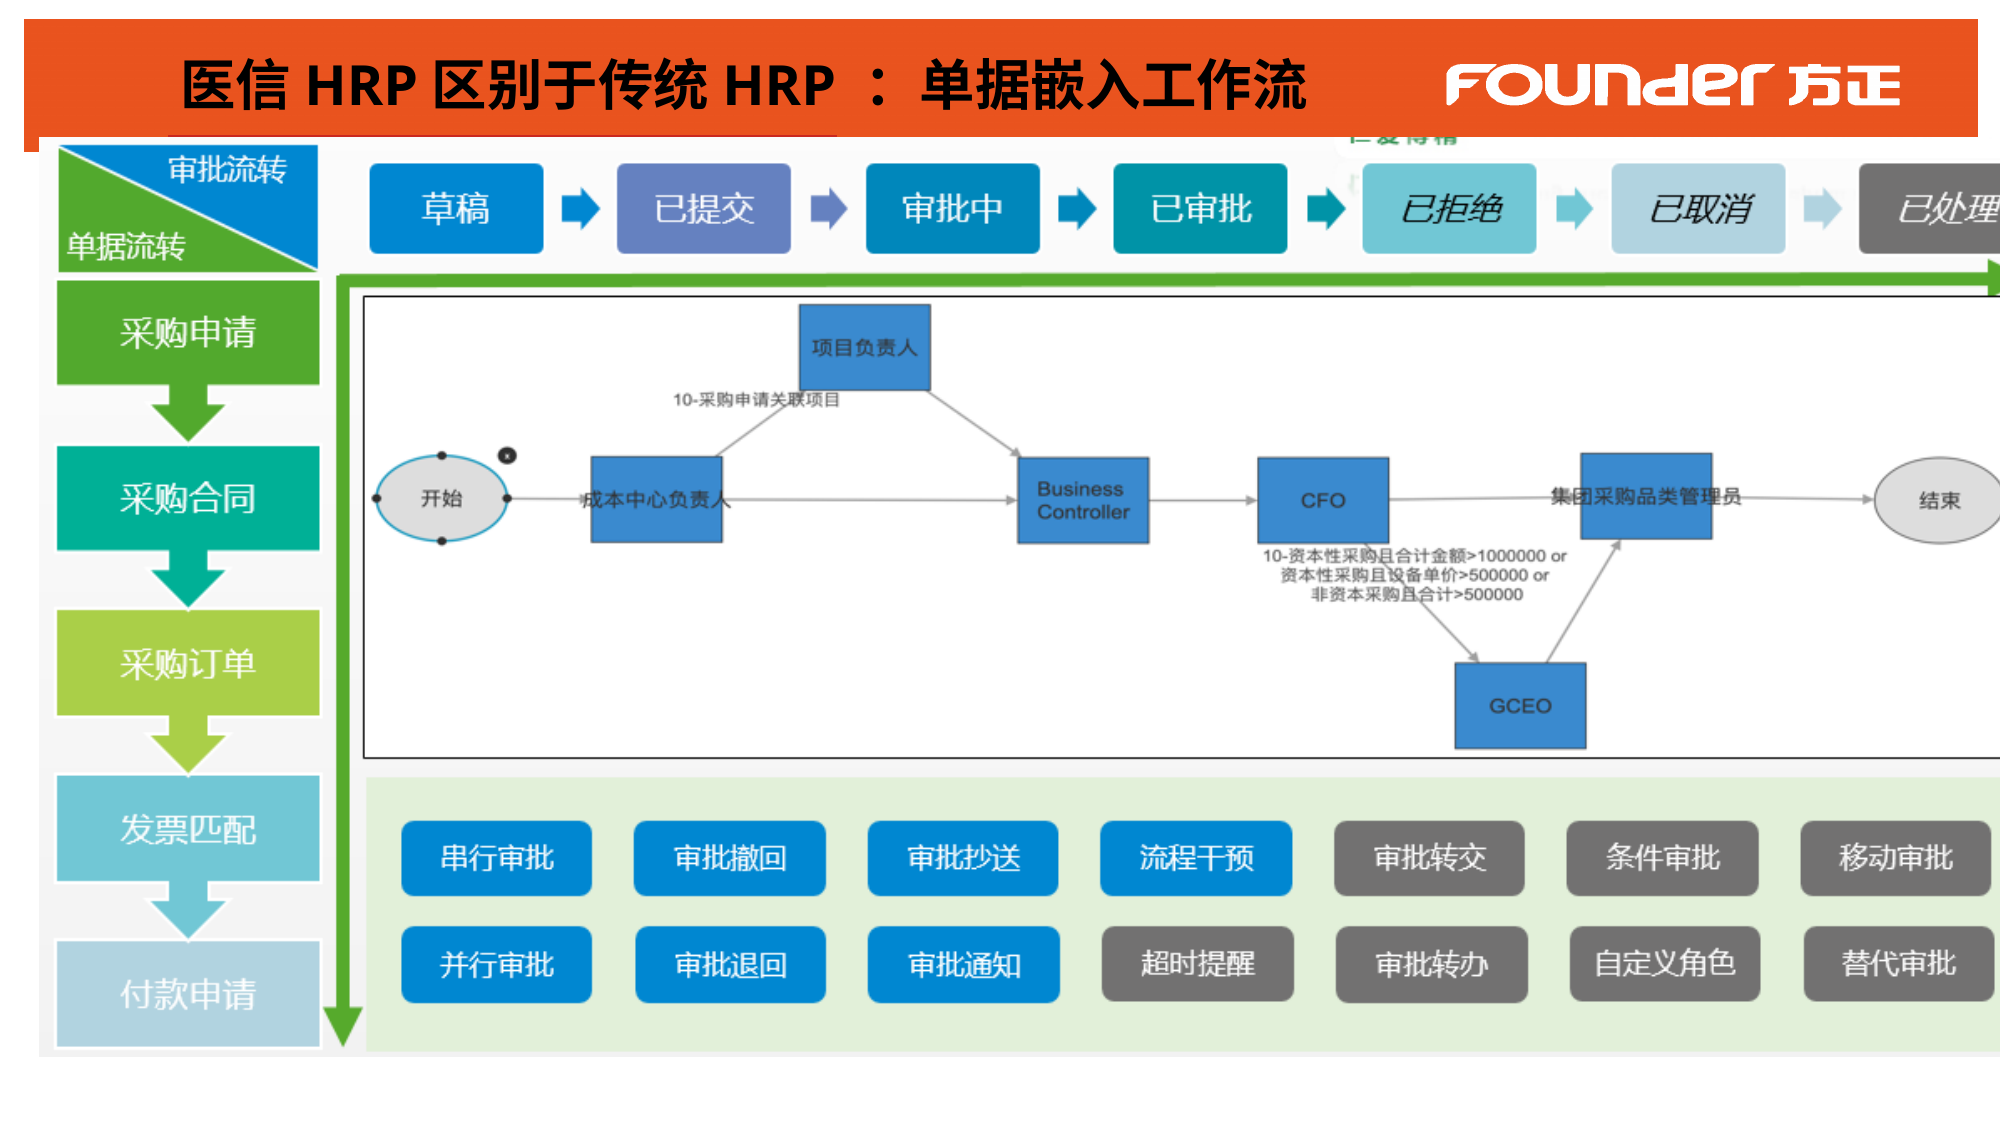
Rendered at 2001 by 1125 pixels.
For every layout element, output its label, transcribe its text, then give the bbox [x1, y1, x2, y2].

text_box 医信HRP区别于传统HRP ：单据嵌入工作流 [165, 42, 1363, 125]
picture [39, 137, 2000, 1057]
